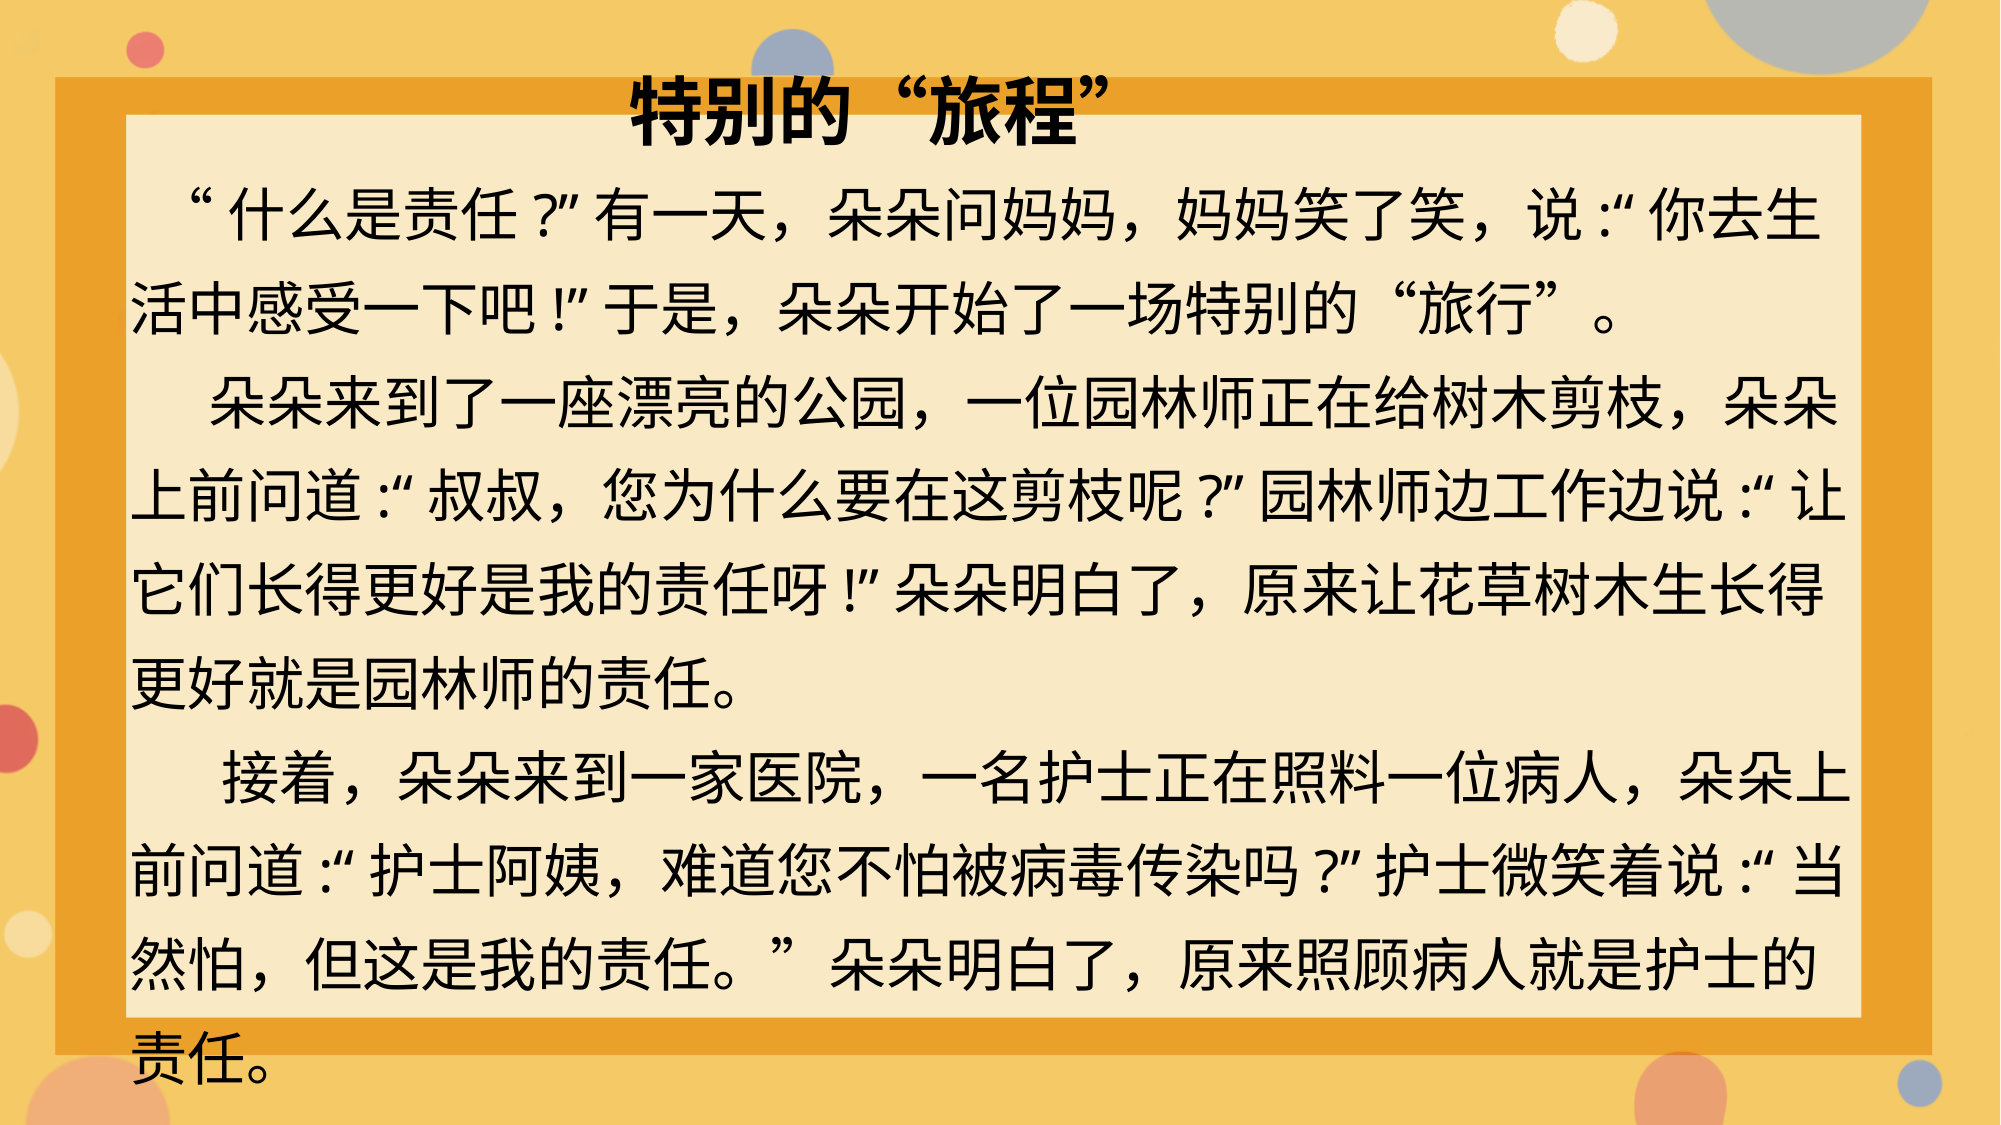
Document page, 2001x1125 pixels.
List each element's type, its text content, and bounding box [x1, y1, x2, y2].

text_box 特别的“旅程” “什么是责任?”有一天，朵朵问妈妈，妈妈笑了笑，说:“你去生活中感受一下吧!”于是，朵朵开始了一场特别的“旅行”。 朵朵来到了一座漂亮的公园，一位园林师正在给树木剪枝，朵朵上前问道:“叔叔，您为什么要在这剪枝呢?”园林师边工作边说:“让它们长得更好是我的责任呀!”朵朵明白了，原来让花草树木生长得更好就是园林师的责任。 接着，朵朵来到一家医院，一名护士正在照料一位病人，朵朵上前问道:“护士阿姨，难道您不怕被病毒传染吗?”护士微笑着说:“当然怕，但这是我的责任。”朵朵明白了，原来照顾病人就是护士的责任。 [114, 56, 1886, 1125]
picture [0, 0, 2001, 1125]
